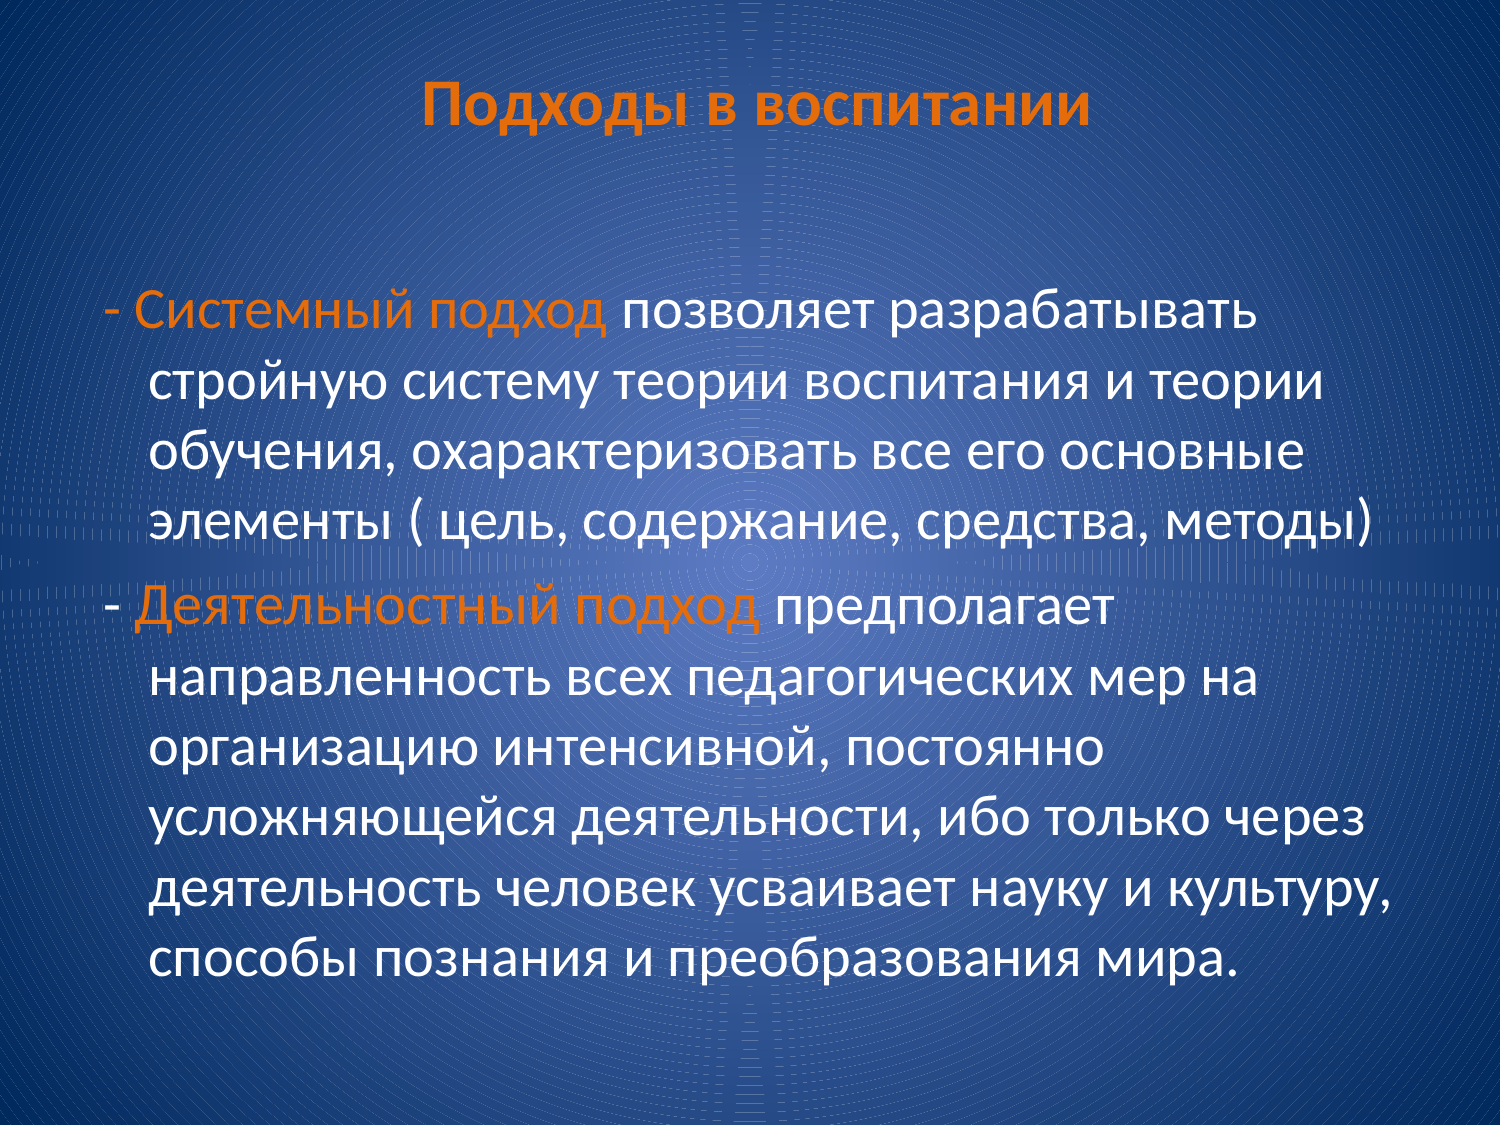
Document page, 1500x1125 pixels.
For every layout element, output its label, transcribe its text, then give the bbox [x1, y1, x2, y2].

title Подходы в воспитании [75, 45, 1425, 233]
list - Системный подход позволяет разрабатывать стройную систему теории воспитания и теории обучения, охарактеризовать все его основные элементы ( цель, содержание, средства, методы) - Деятельностный подход предполагает направленность всех педагогических мер на организацию интенсивной, постоянно усложняющейся деятельности, ибо только через деятельность человек усваивает науку и культуру, способы познания и преобразования мира. [75, 262, 1425, 1005]
